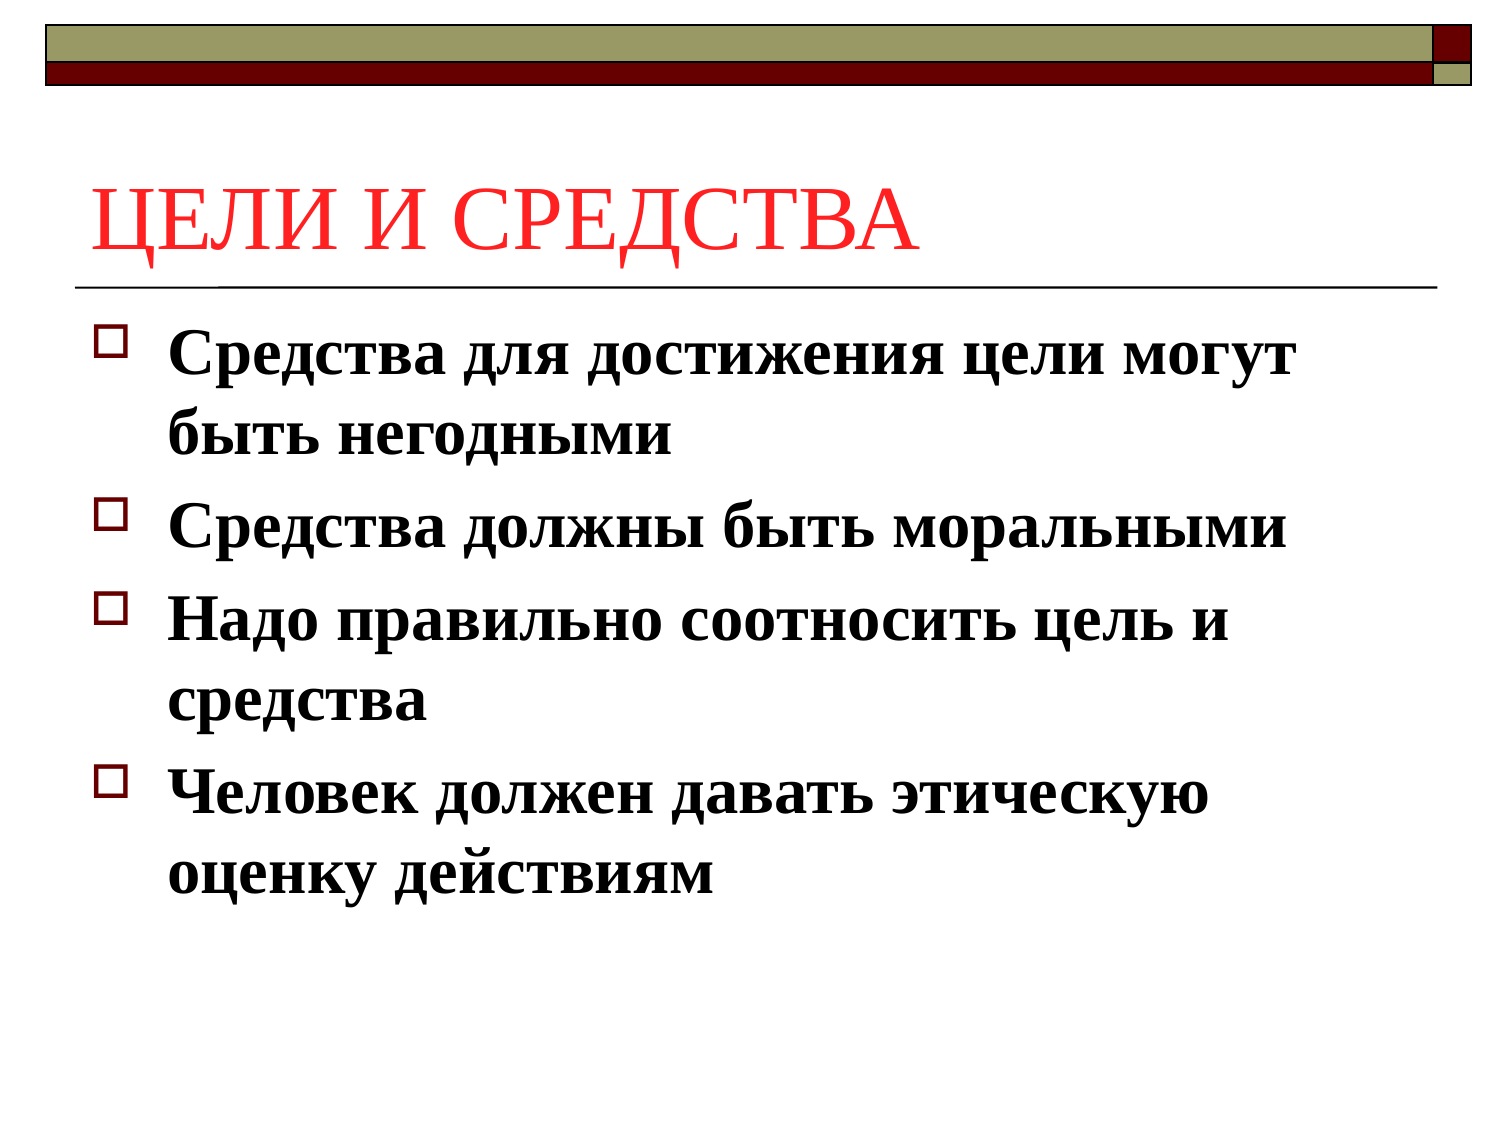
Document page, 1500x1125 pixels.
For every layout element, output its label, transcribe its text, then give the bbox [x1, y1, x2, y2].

list Средства для достижения цели могут быть негодными Средства должны быть моральными Надо правильно соотносить цель и средства Человек должен давать этическую оценку действиям [75, 299, 1425, 1006]
title ЦЕЛИ И СРЕДСТВА [75, 87, 1425, 275]
